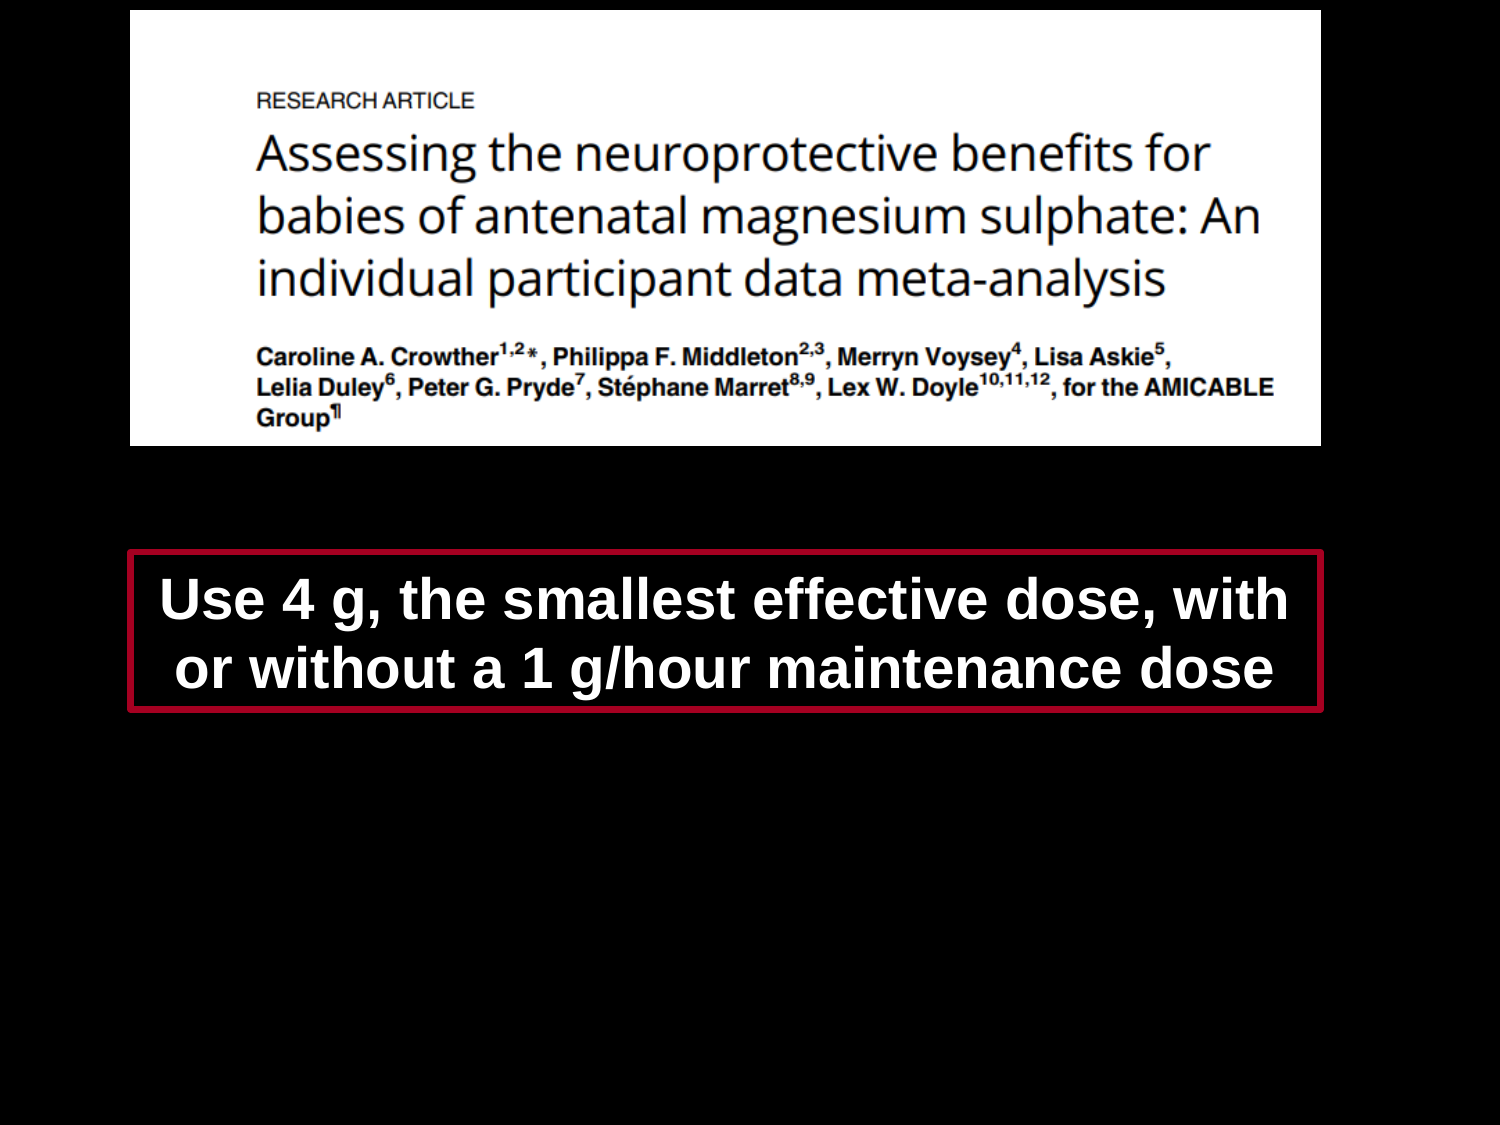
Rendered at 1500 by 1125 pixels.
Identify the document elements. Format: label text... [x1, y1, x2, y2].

picture [130, 10, 1321, 446]
list Use 4 g, the smallest effective dose, with or without a 1 g/hour maintenance dose [130, 551, 1321, 710]
